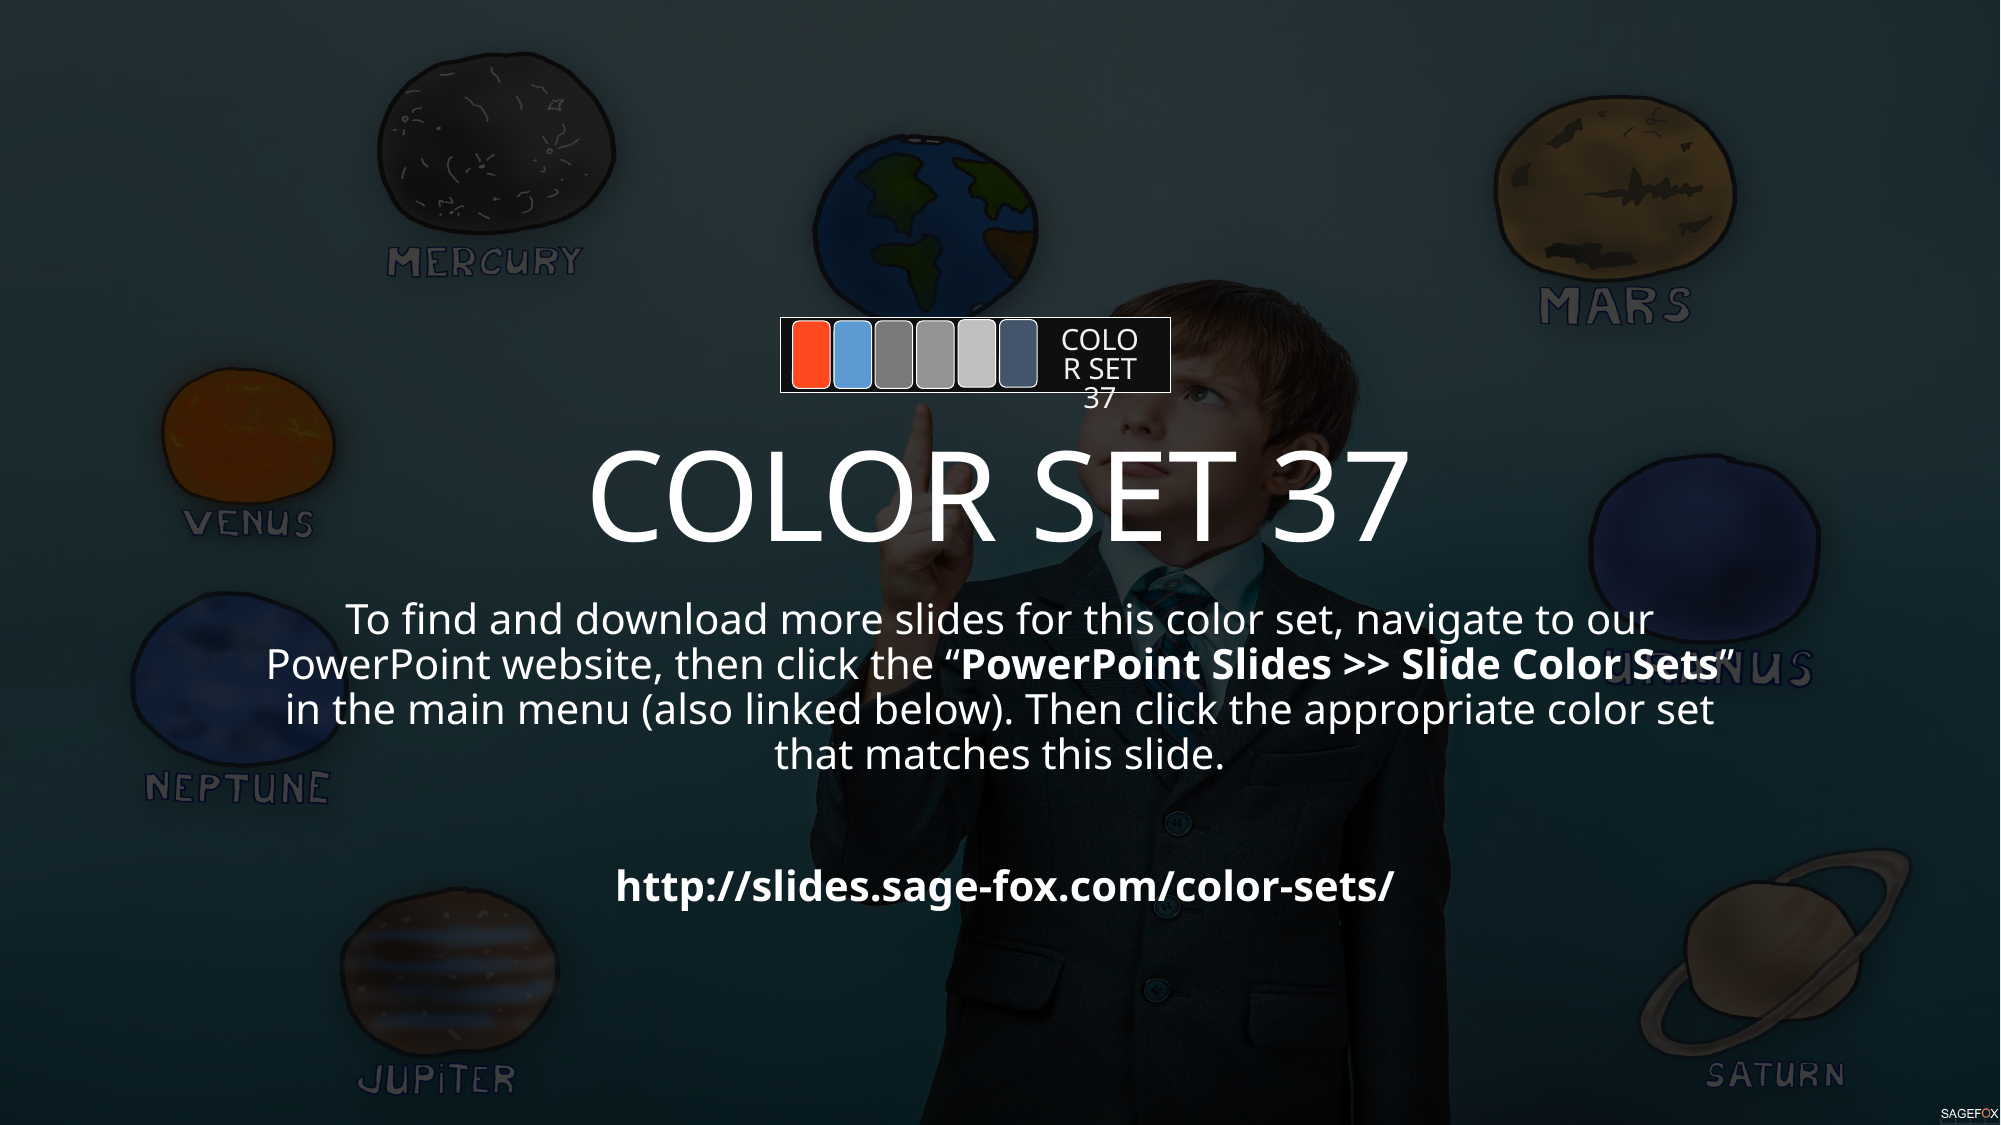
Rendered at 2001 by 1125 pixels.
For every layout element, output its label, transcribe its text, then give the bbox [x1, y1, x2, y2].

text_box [780, 317, 1171, 395]
title COLOR SET 37 [249, 184, 1750, 576]
picture [0, 0, 2001, 1125]
subtitle To find and download more slides for this color set, navigate to our PowerPoint website, then click the “PowerPoint Slides >> Slide Color Sets” in the main menu (also linked below). Then click the appropriate color set that matches this slide. http://slides.sage-fox.com/color-sets/ [249, 590, 1750, 863]
